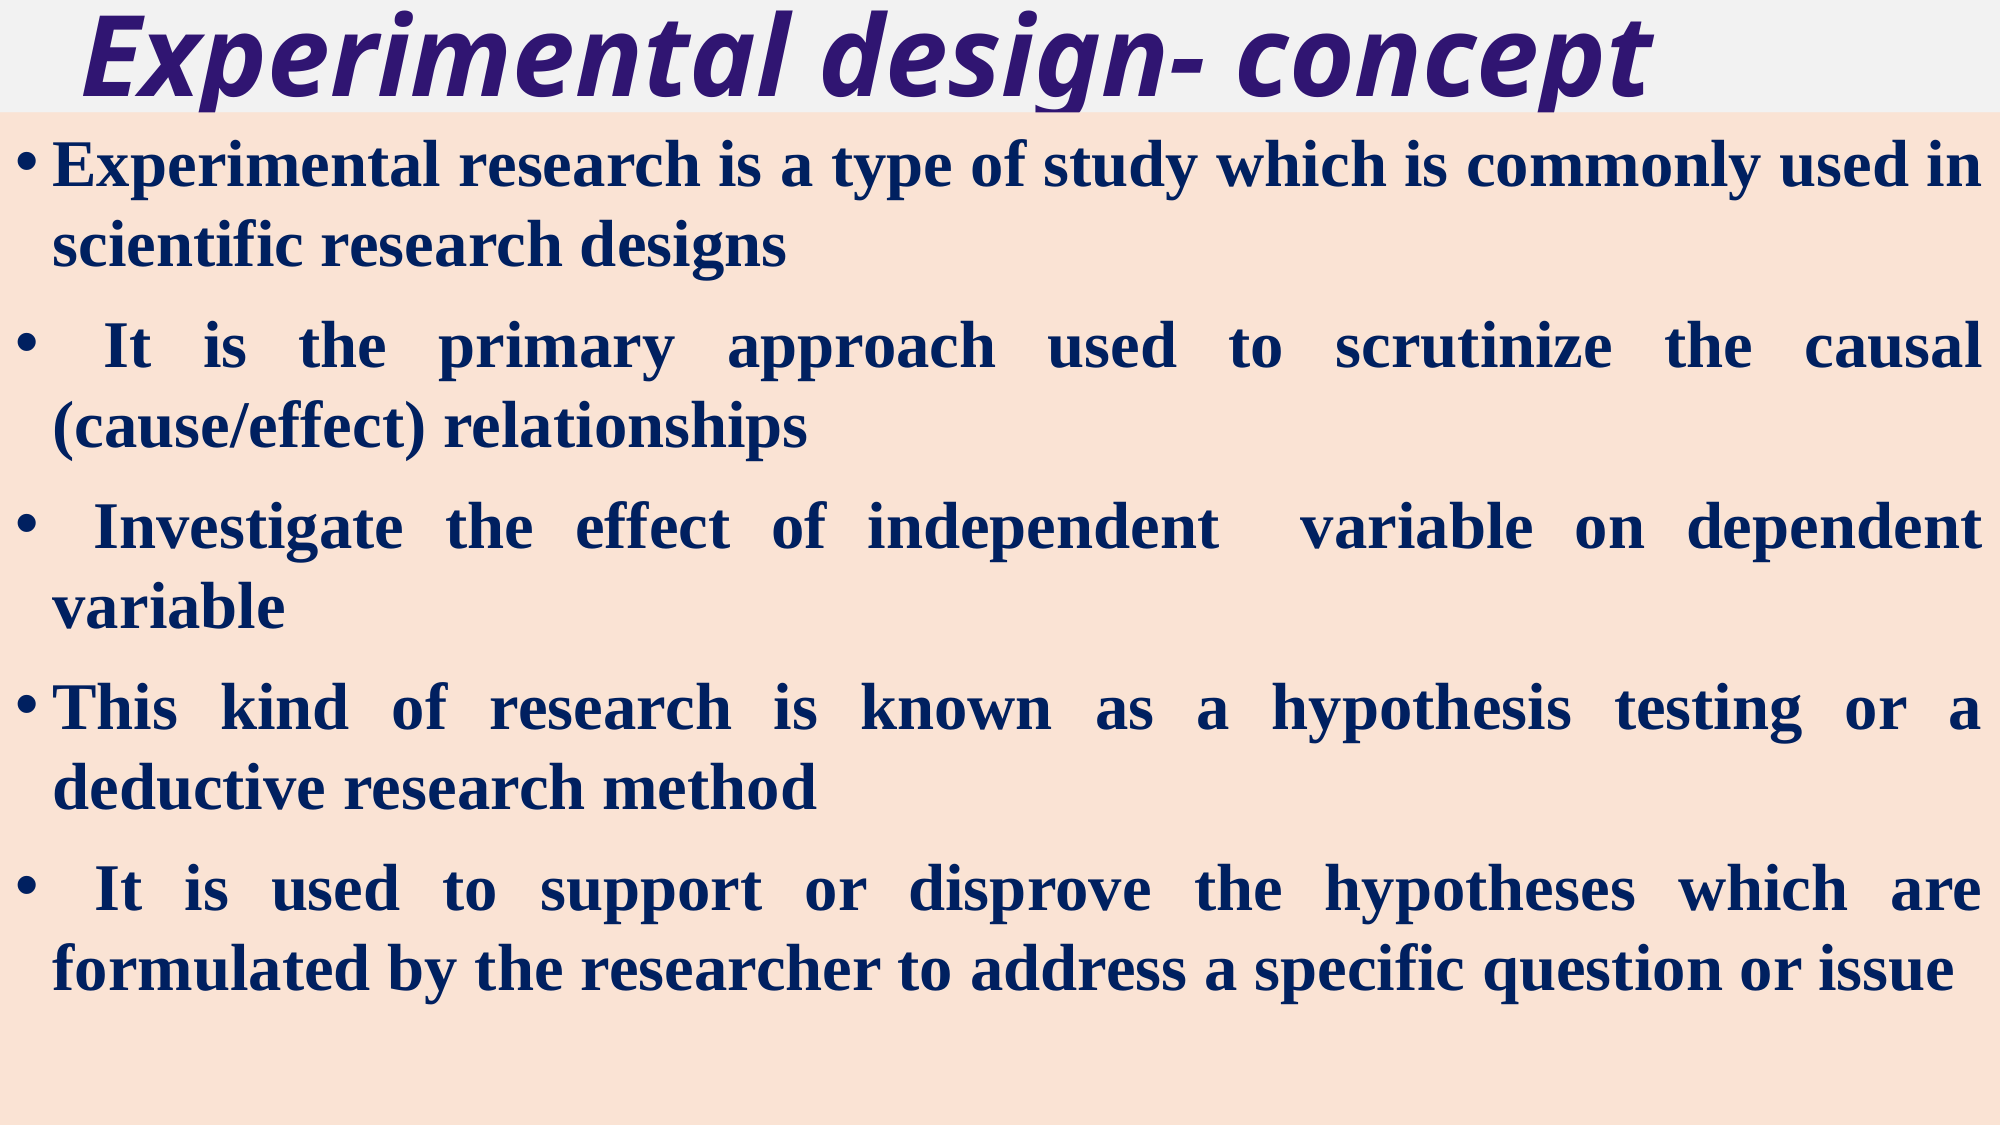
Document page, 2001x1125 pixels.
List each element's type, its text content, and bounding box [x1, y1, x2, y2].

list Experimental research is a type of study which is commonly used in scientific research designs It is the primary approach used to scrutinize the causal (cause/effect) relationships Investigate the effect of independent variable on dependent variable This kind of research is known as a hypothesis testing or a deductive research method It is used to support or disprove the hypotheses which are formulated by the researcher to address a specific question or issue [0, 112, 2000, 1125]
title Experimental design- concept [0, 0, 2000, 112]
